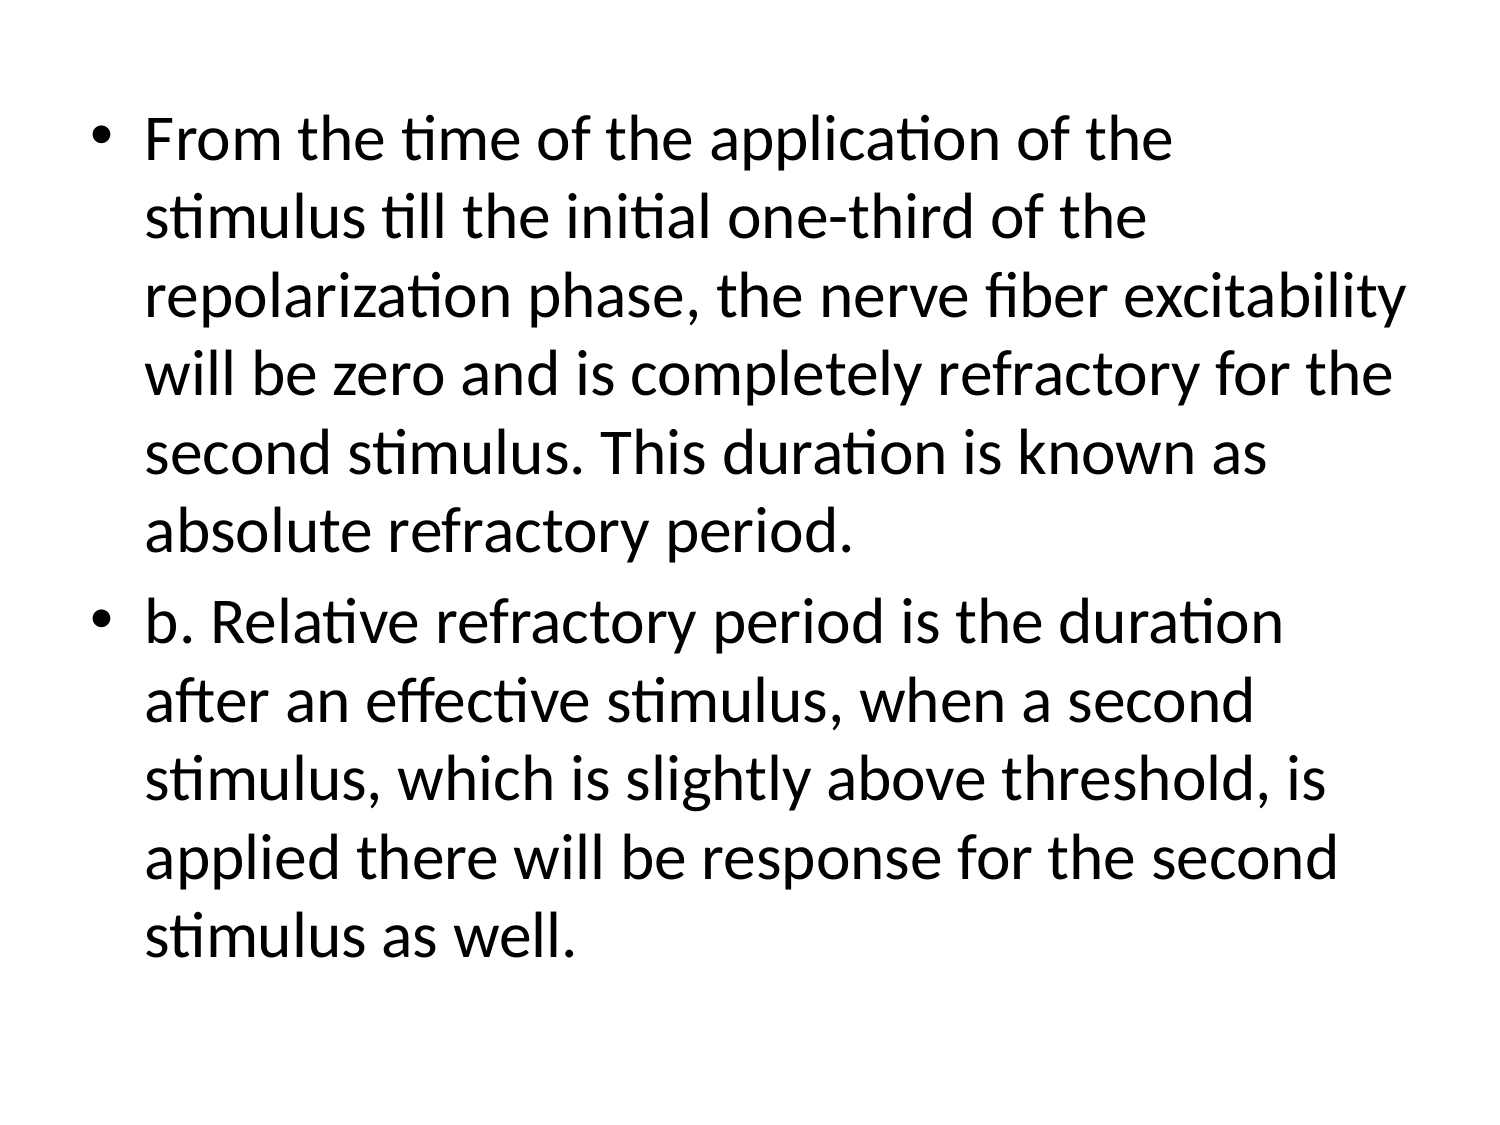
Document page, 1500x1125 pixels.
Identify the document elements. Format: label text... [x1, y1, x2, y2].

list From the time of the application of the stimulus till the initial one-third of the repolarization phase, the nerve fiber excitability will be zero and is completely refractory for the second stimulus. This duration is known as absolute refractory period. b. Relative refractory period is the duration after an effective stimulus, when a second stimulus, which is slightly above threshold, is applied there will be response for the second stimulus as well. [75, 87, 1425, 1005]
